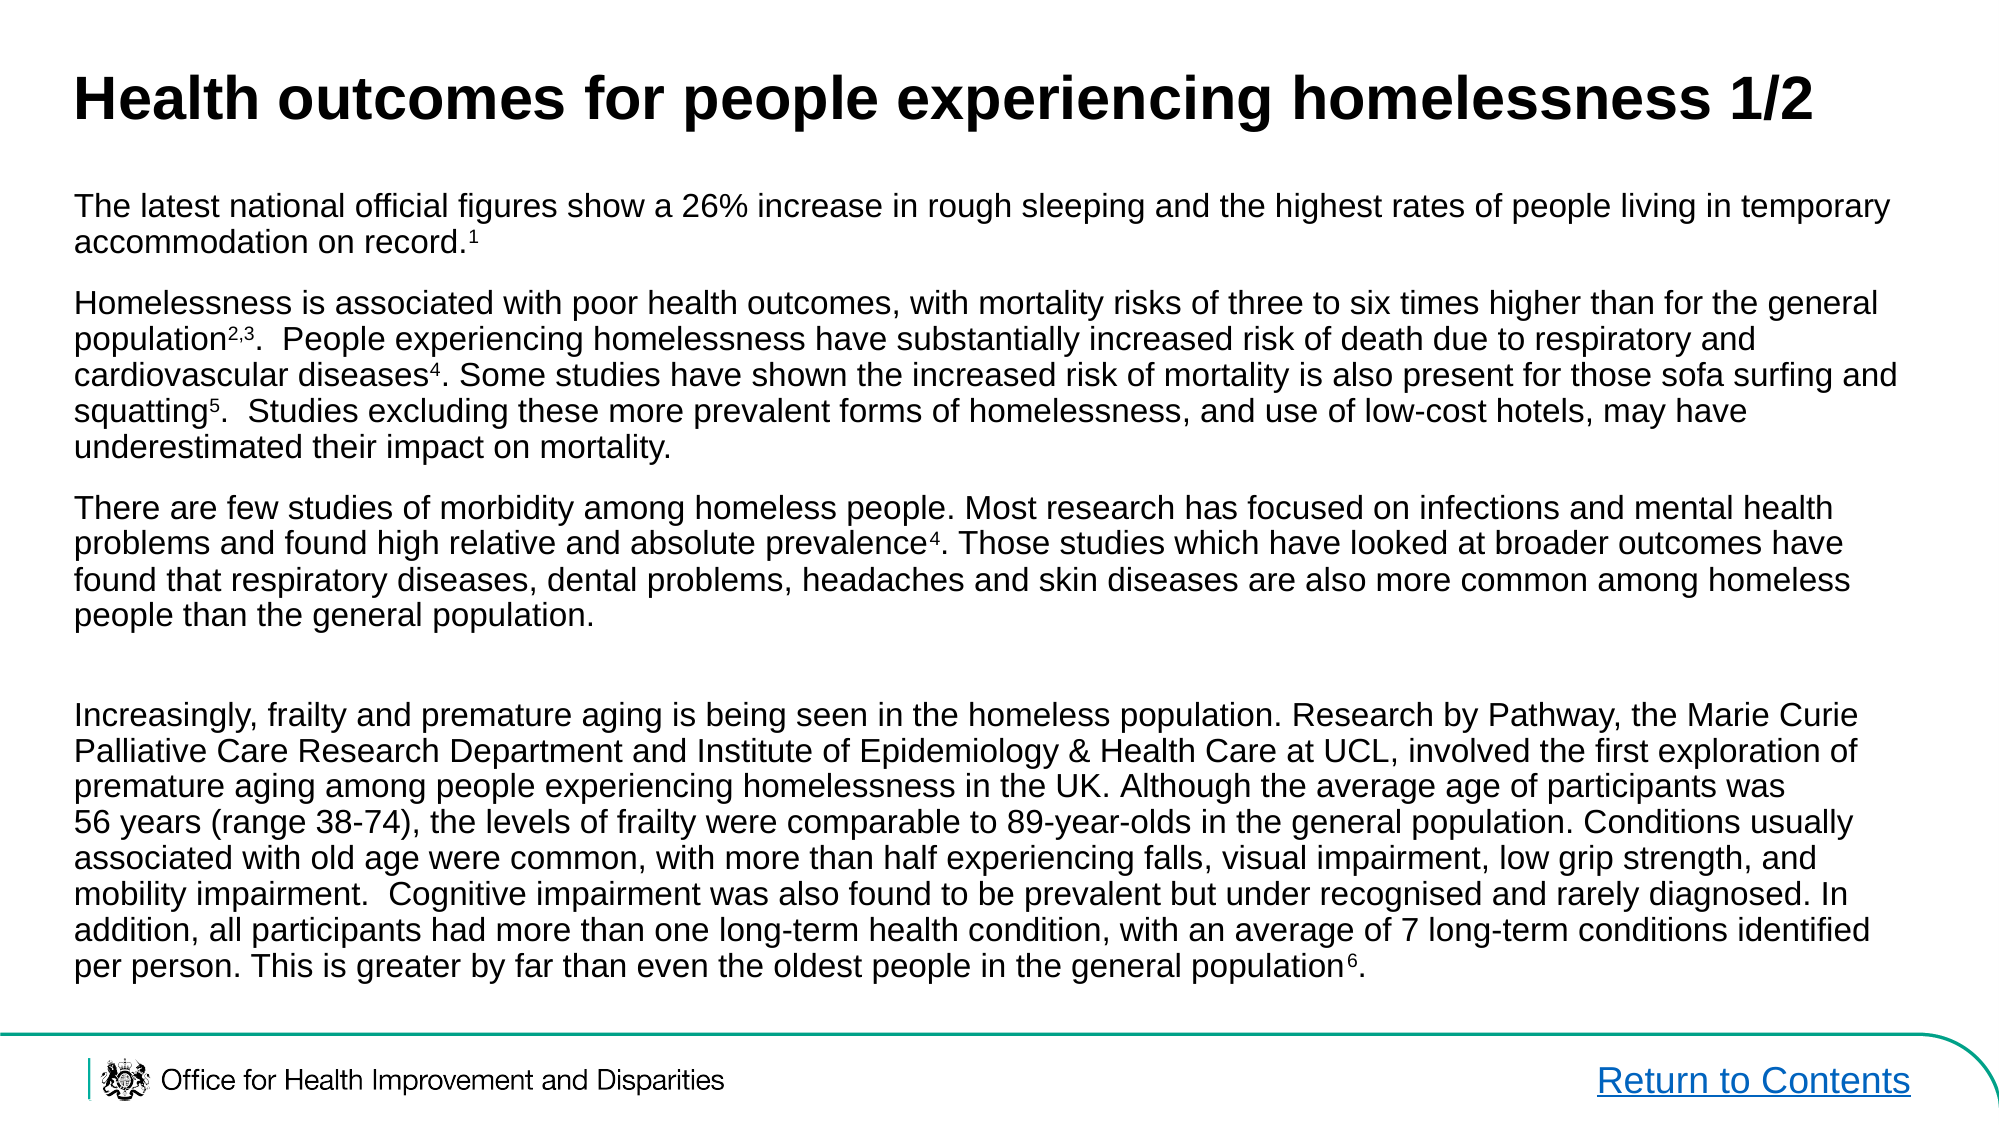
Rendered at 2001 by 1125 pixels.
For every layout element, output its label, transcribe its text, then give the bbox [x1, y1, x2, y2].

list The latest national official figures show a 26% increase in rough sleeping and the highest rates of people living in temporary accommodation on record.1 Homelessness is associated with poor health outcomes, with mortality risks of three to six times higher than for the general population2,3. People experiencing homelessness have substantially increased risk of death due to respiratory and cardiovascular diseases4. Some studies have shown the increased risk of mortality is also present for those sofa surfing and squatting5. Studies excluding these more prevalent forms of homelessness, and use of low-cost hotels, may have underestimated their impact on mortality. There are few studies of morbidity among homeless people. Most research has focused on infections and mental health problems and found high relative and absolute prevalence4. Those studies which have looked at broader outcomes have found that respiratory diseases, dental problems, headaches and skin diseases are also more common among homeless people than the general population. Increasingly, frailty and premature aging is being seen in the homeless population. Research by Pathway, the Marie Curie Palliative Care Research Department and Institute of Epidemiology & Health Care at UCL, involved the first exploration of premature aging among people experiencing homelessness in the UK. Although the average age of participants was 56 years (range 38-74), the levels of frailty were comparable to 89-year-olds in the general population. Conditions usually associated with old age were common, with more than half experiencing falls, visual impairment, low grip strength, and mobility impairment. Cognitive impairment was also found to be prevalent but under recognised and rarely diagnosed. In addition, all participants had more than one long-term health condition, with an average of 7 long-term conditions identified per person. This is greater by far than even the oldest people in the general population6. [59, 181, 1937, 1098]
text_box Return to Contents [1582, 1048, 1927, 1108]
picture [0, 0, 1999, 1125]
title Health outcomes for people experiencing homelessness 1/2 [59, 59, 1937, 181]
